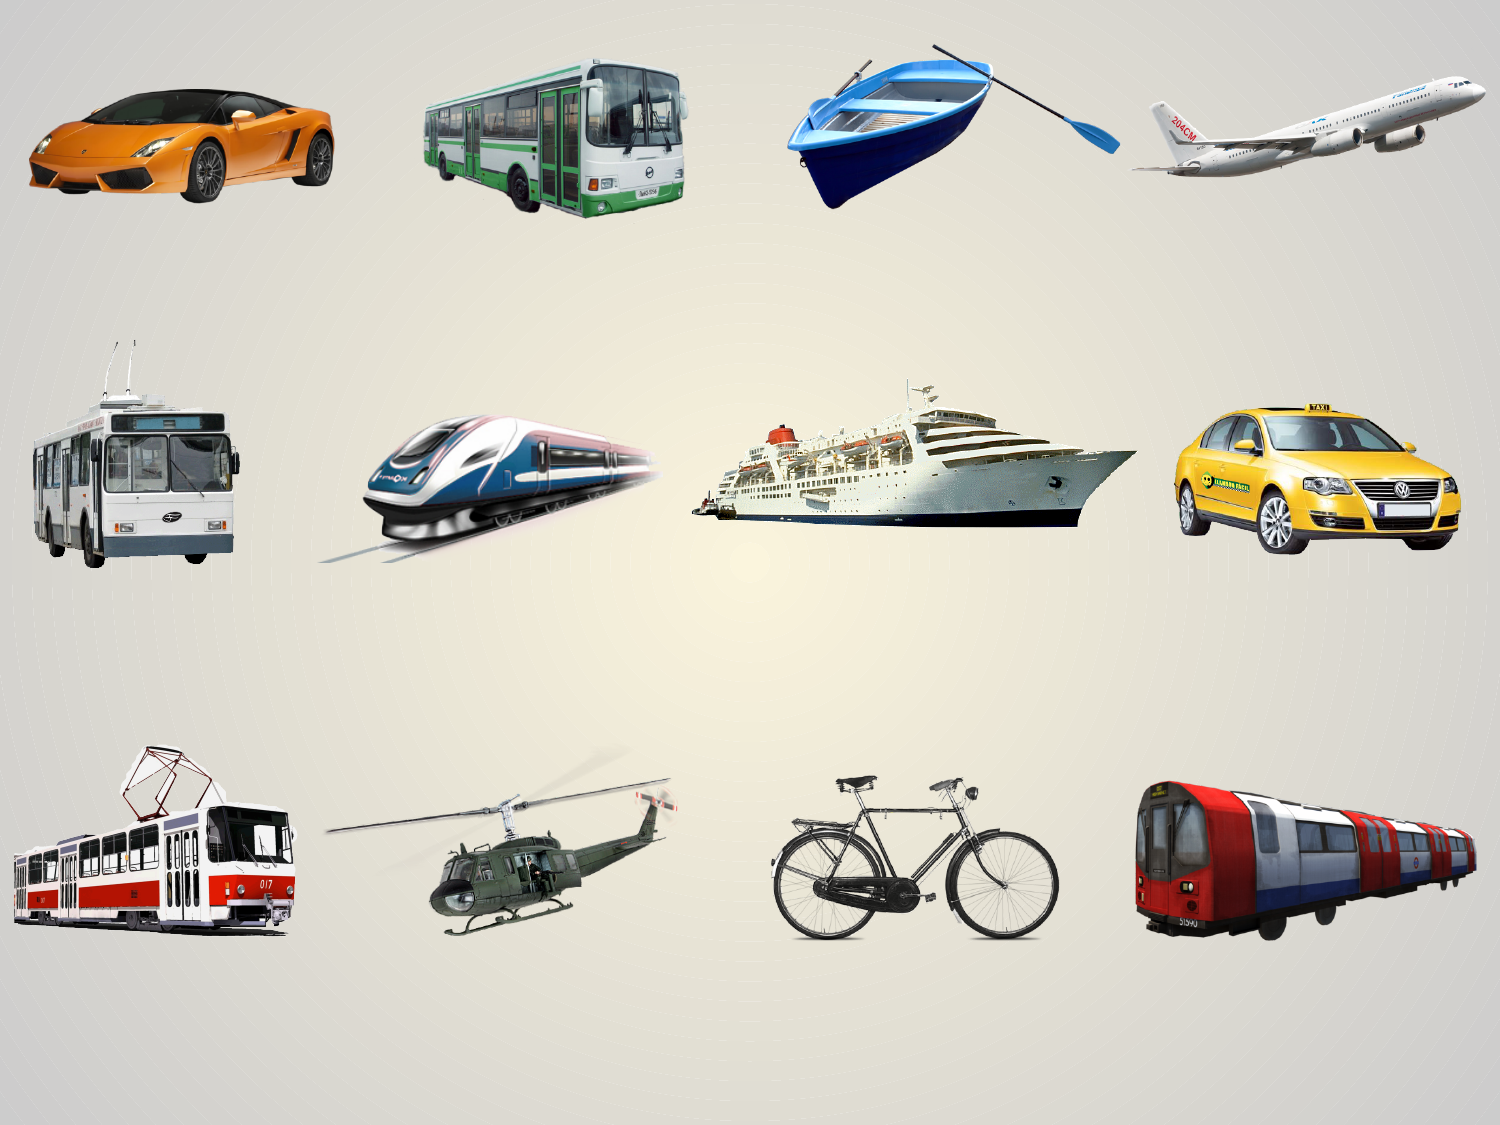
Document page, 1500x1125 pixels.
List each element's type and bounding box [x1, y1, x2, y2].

picture [1154, 400, 1492, 564]
picture [14, 703, 688, 978]
picture [761, 0, 1490, 247]
picture [0, 330, 1139, 582]
picture [29, 88, 337, 205]
picture [403, 16, 721, 255]
picture [768, 766, 1060, 947]
picture [1132, 753, 1477, 947]
